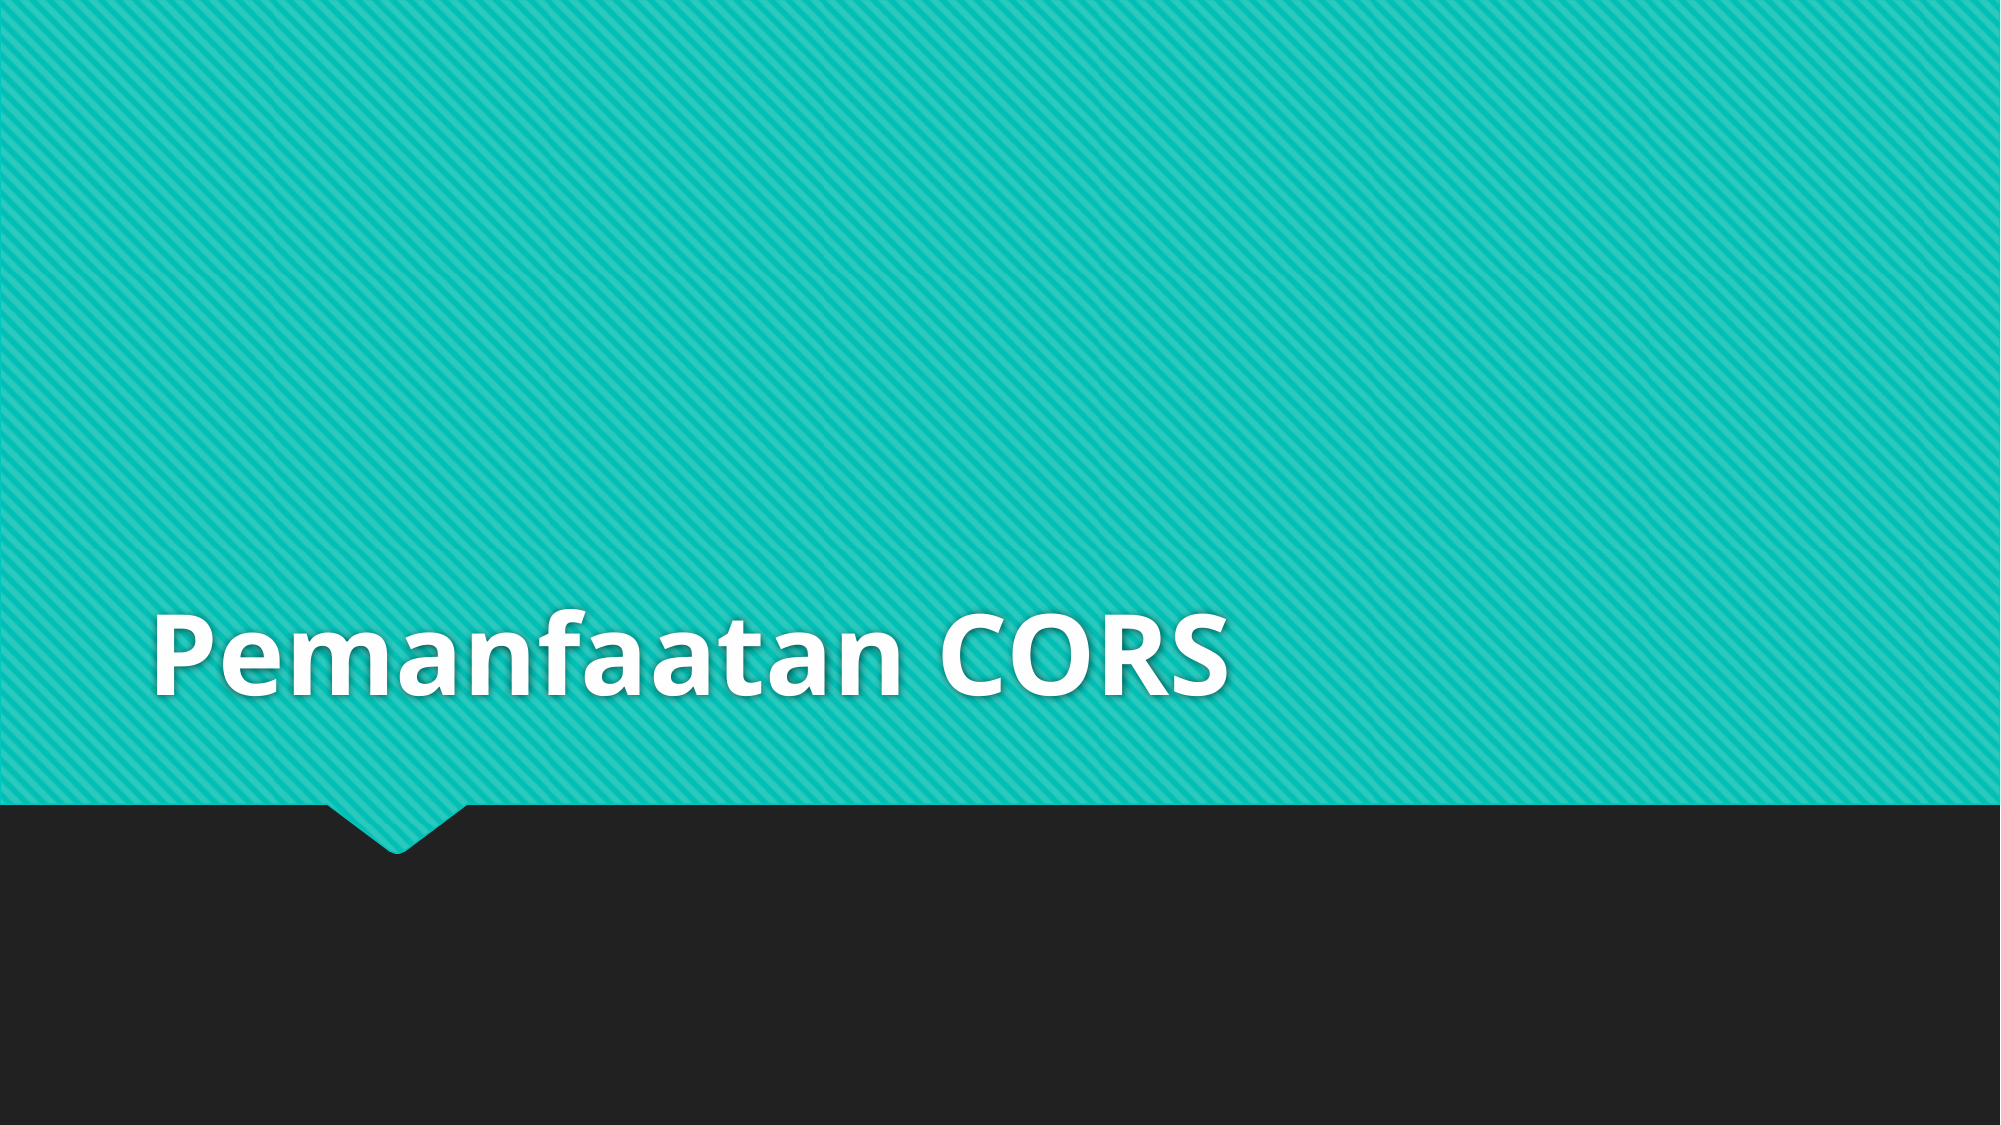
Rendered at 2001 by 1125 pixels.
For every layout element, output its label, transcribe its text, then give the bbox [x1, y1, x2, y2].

title Pemanfaatan CORS [132, 237, 1868, 726]
